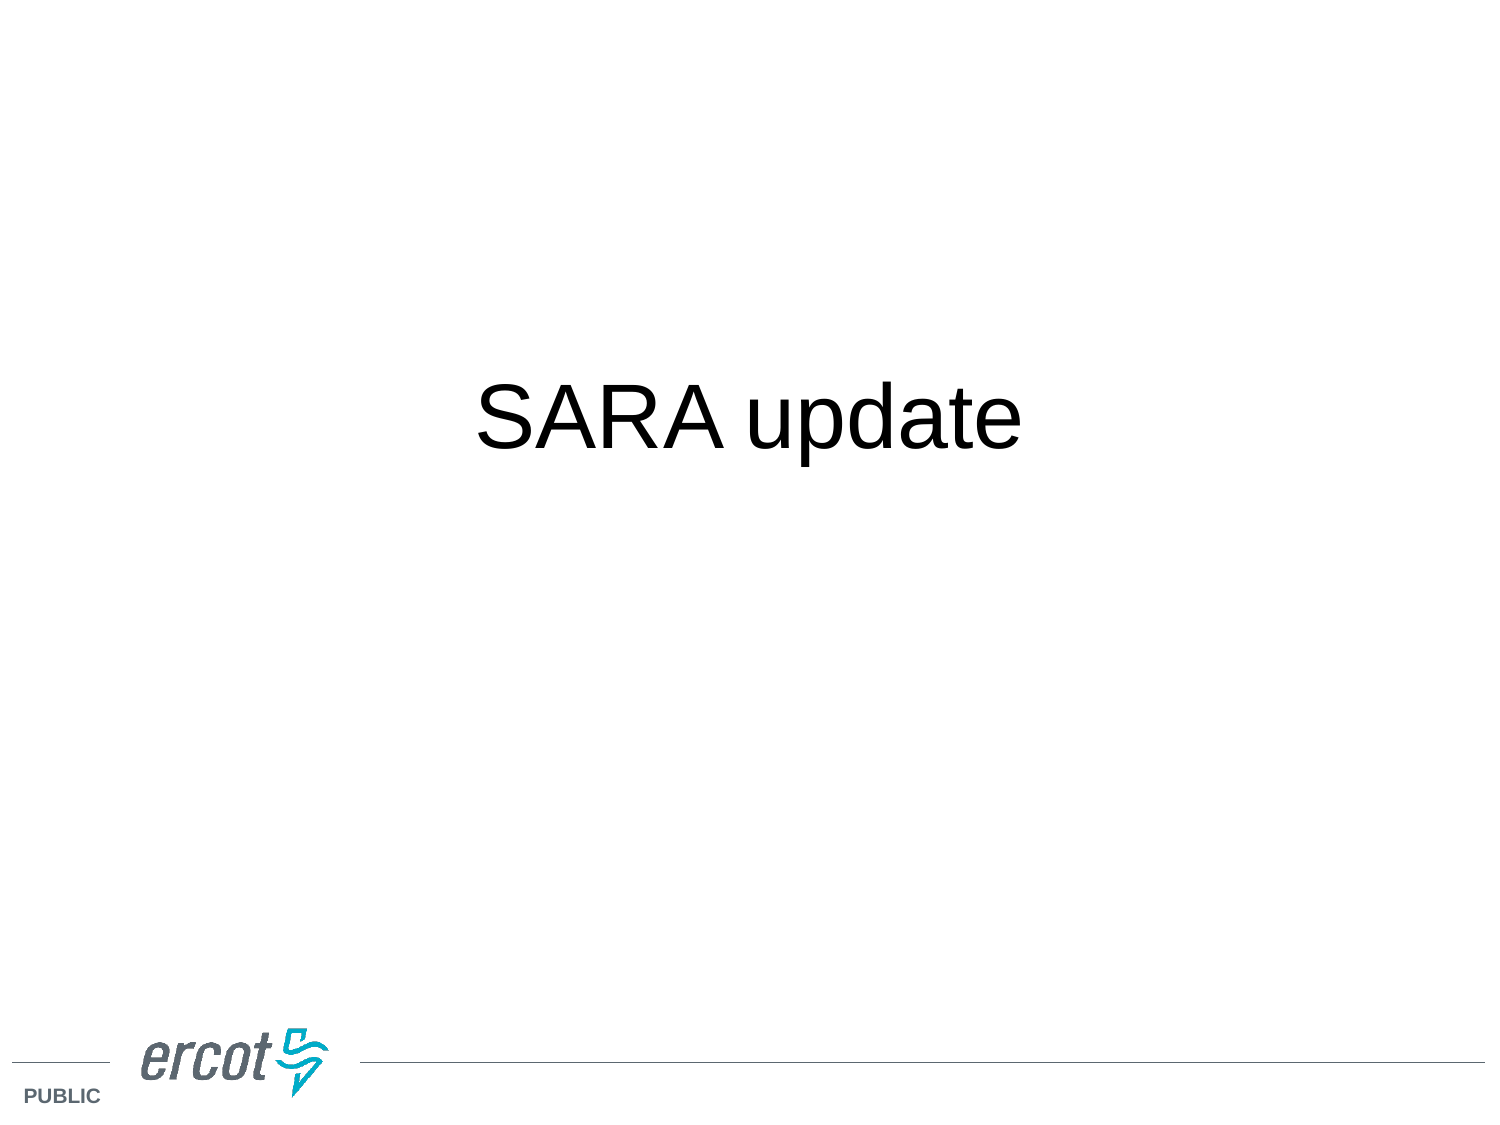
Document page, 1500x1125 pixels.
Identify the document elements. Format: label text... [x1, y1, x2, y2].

picture [137, 1024, 332, 1100]
title SARA update [112, 349, 1388, 591]
